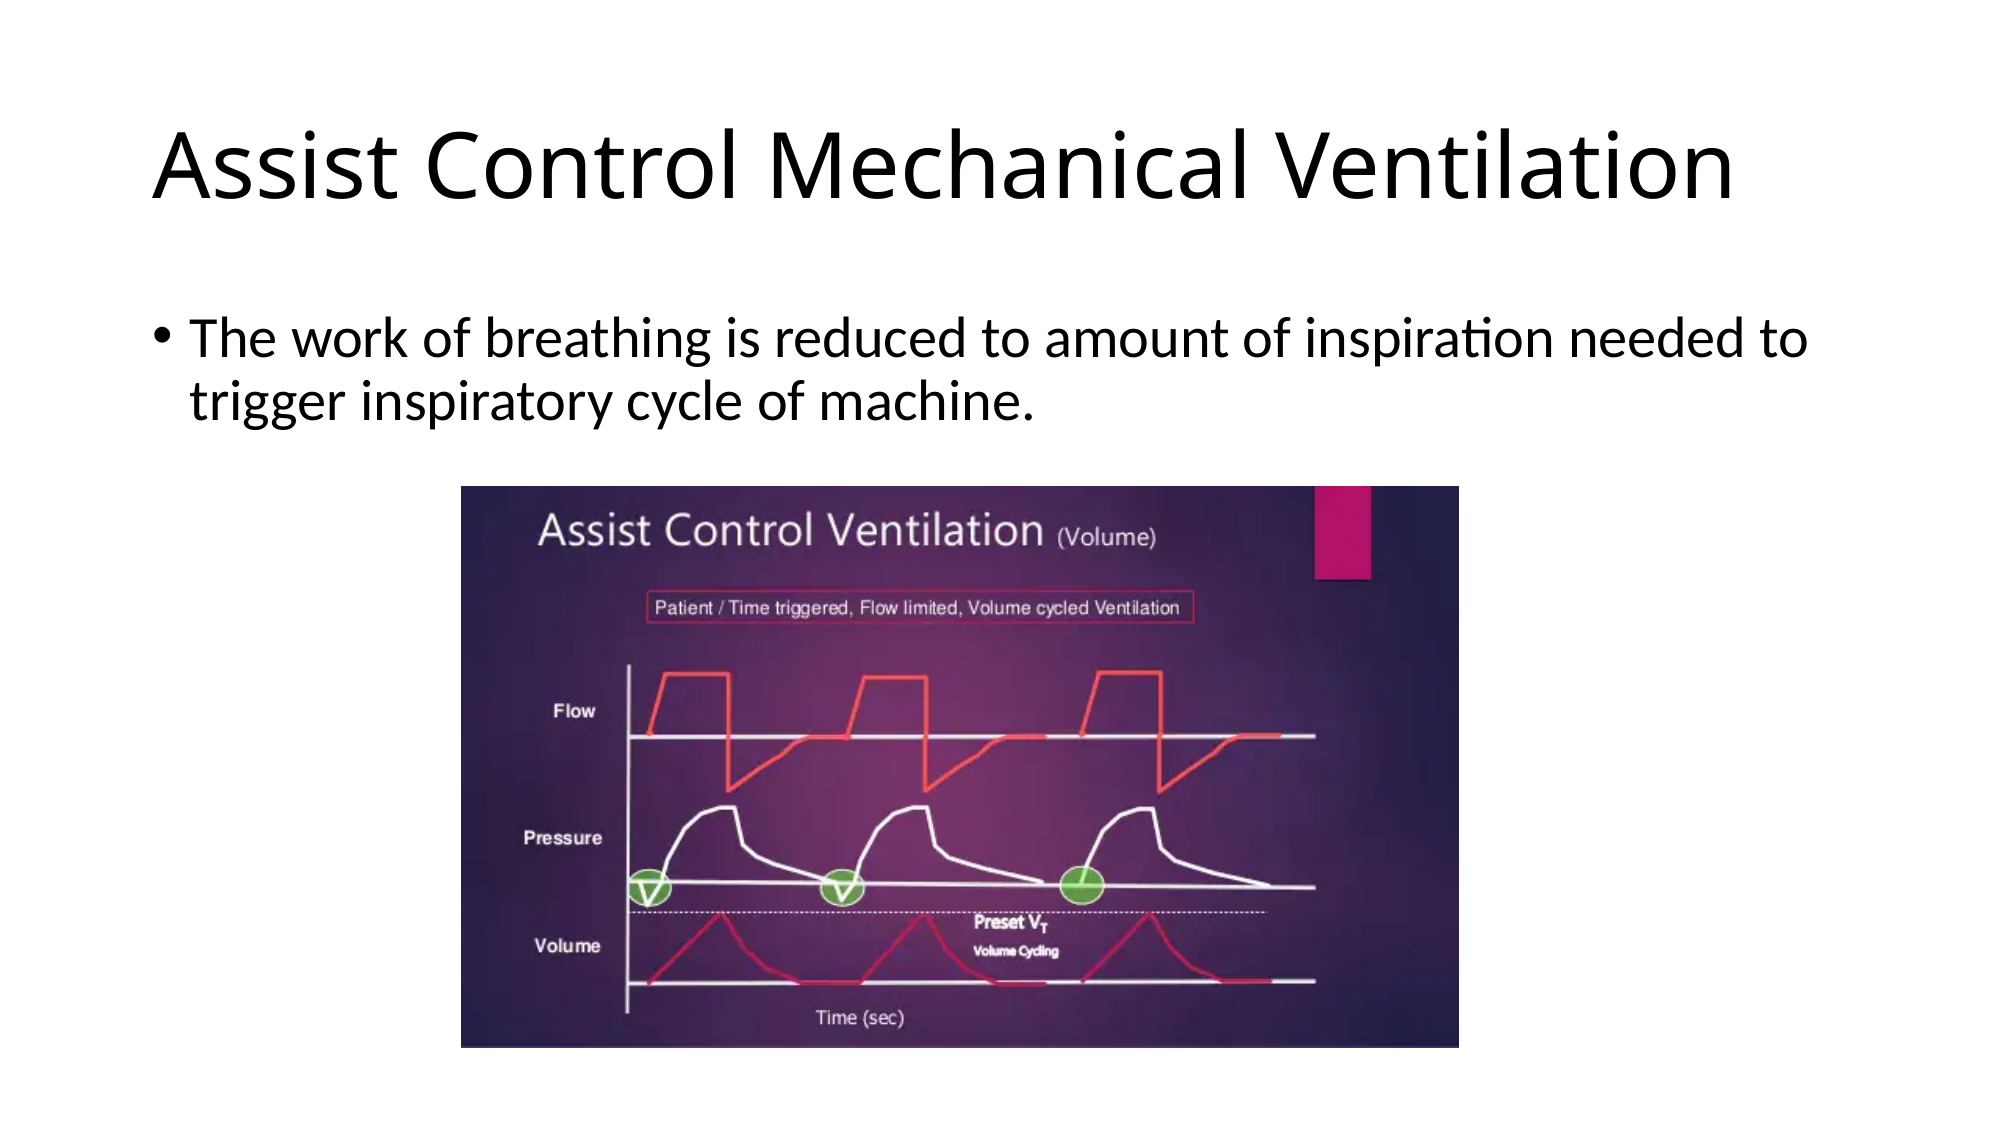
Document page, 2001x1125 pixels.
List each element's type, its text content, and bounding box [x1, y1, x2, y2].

list The work of breathing is reduced to amount of inspiration needed to trigger inspiratory cycle of machine. [137, 299, 1863, 1014]
picture [461, 486, 1459, 1048]
title Assist Control Mechanical Ventilation [137, 59, 1863, 278]
